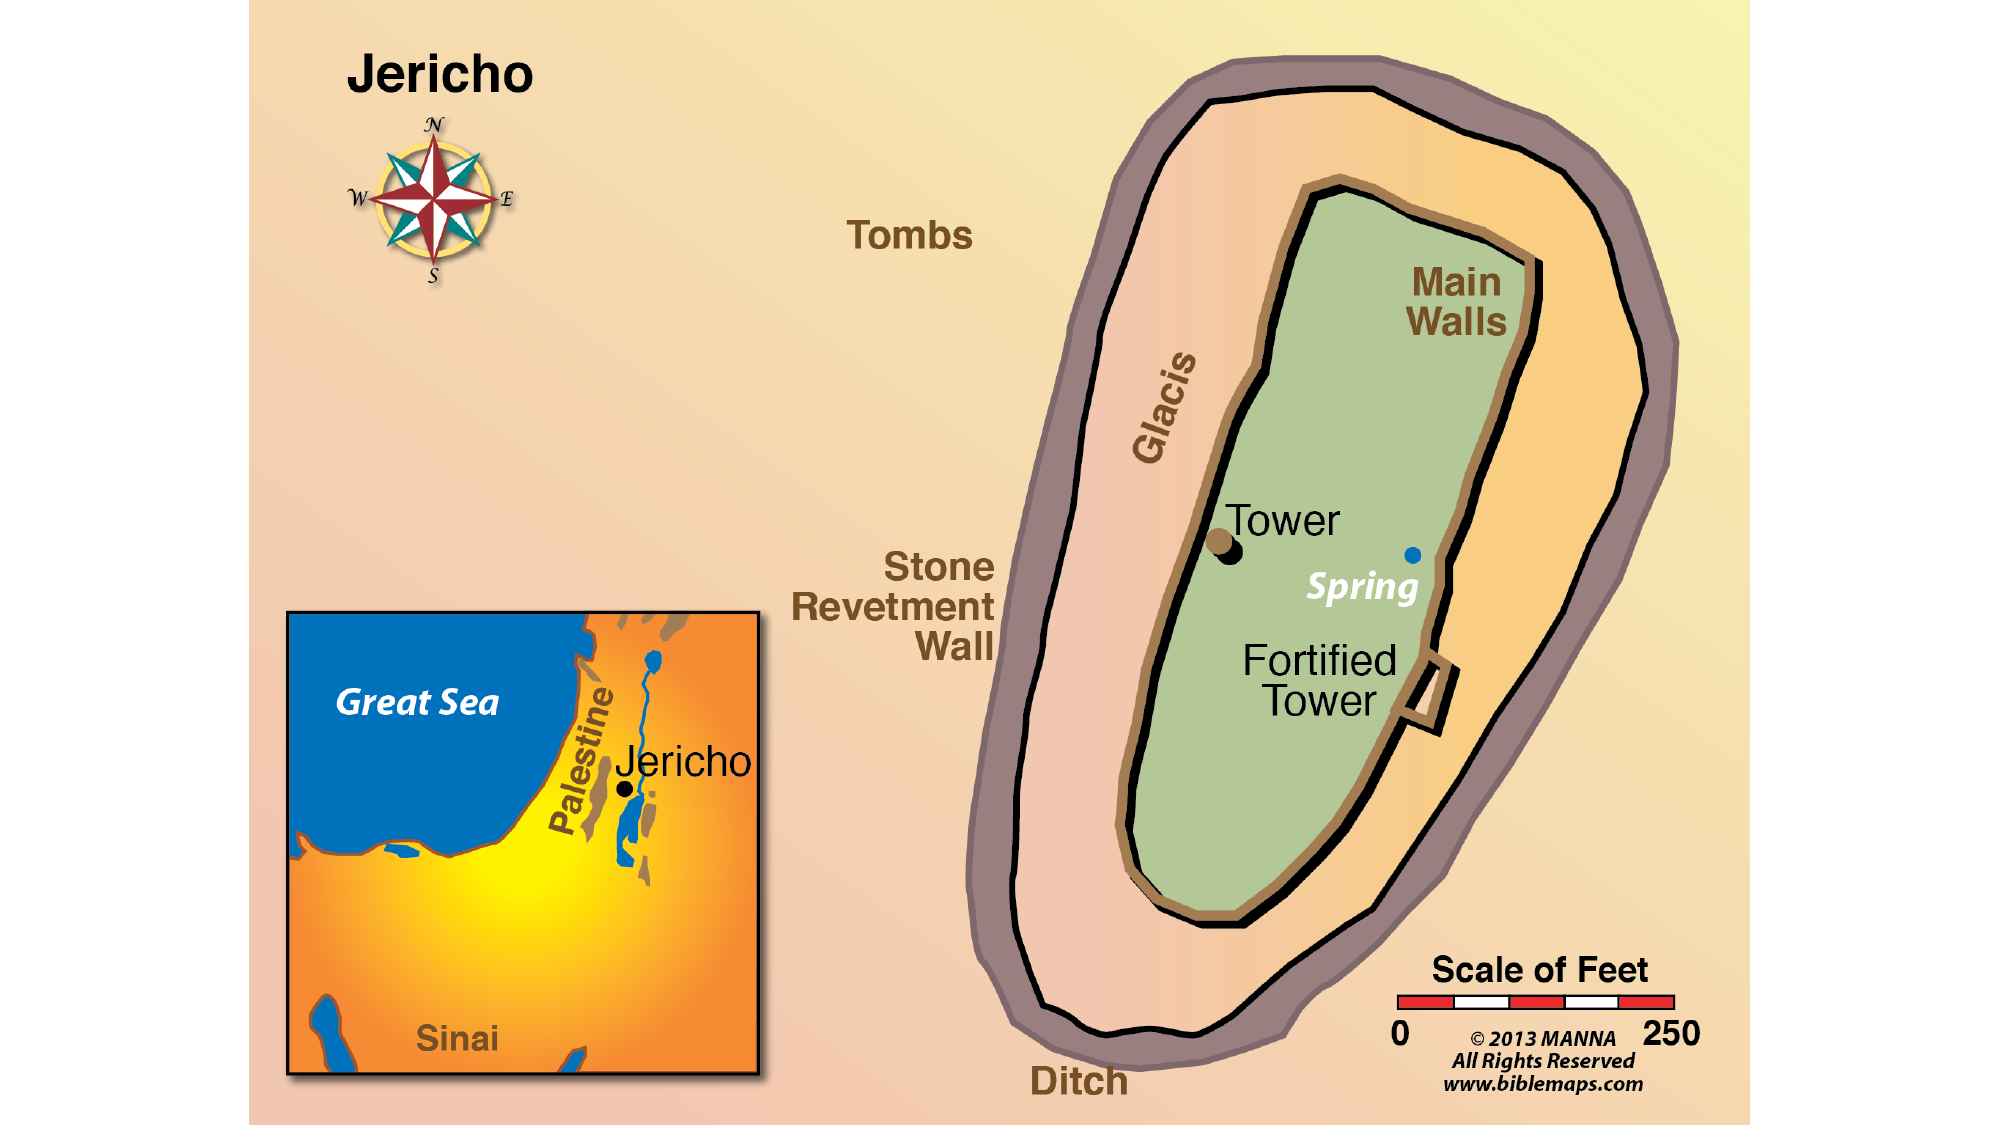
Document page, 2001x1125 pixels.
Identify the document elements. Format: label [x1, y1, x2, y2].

picture [249, 0, 1750, 1125]
